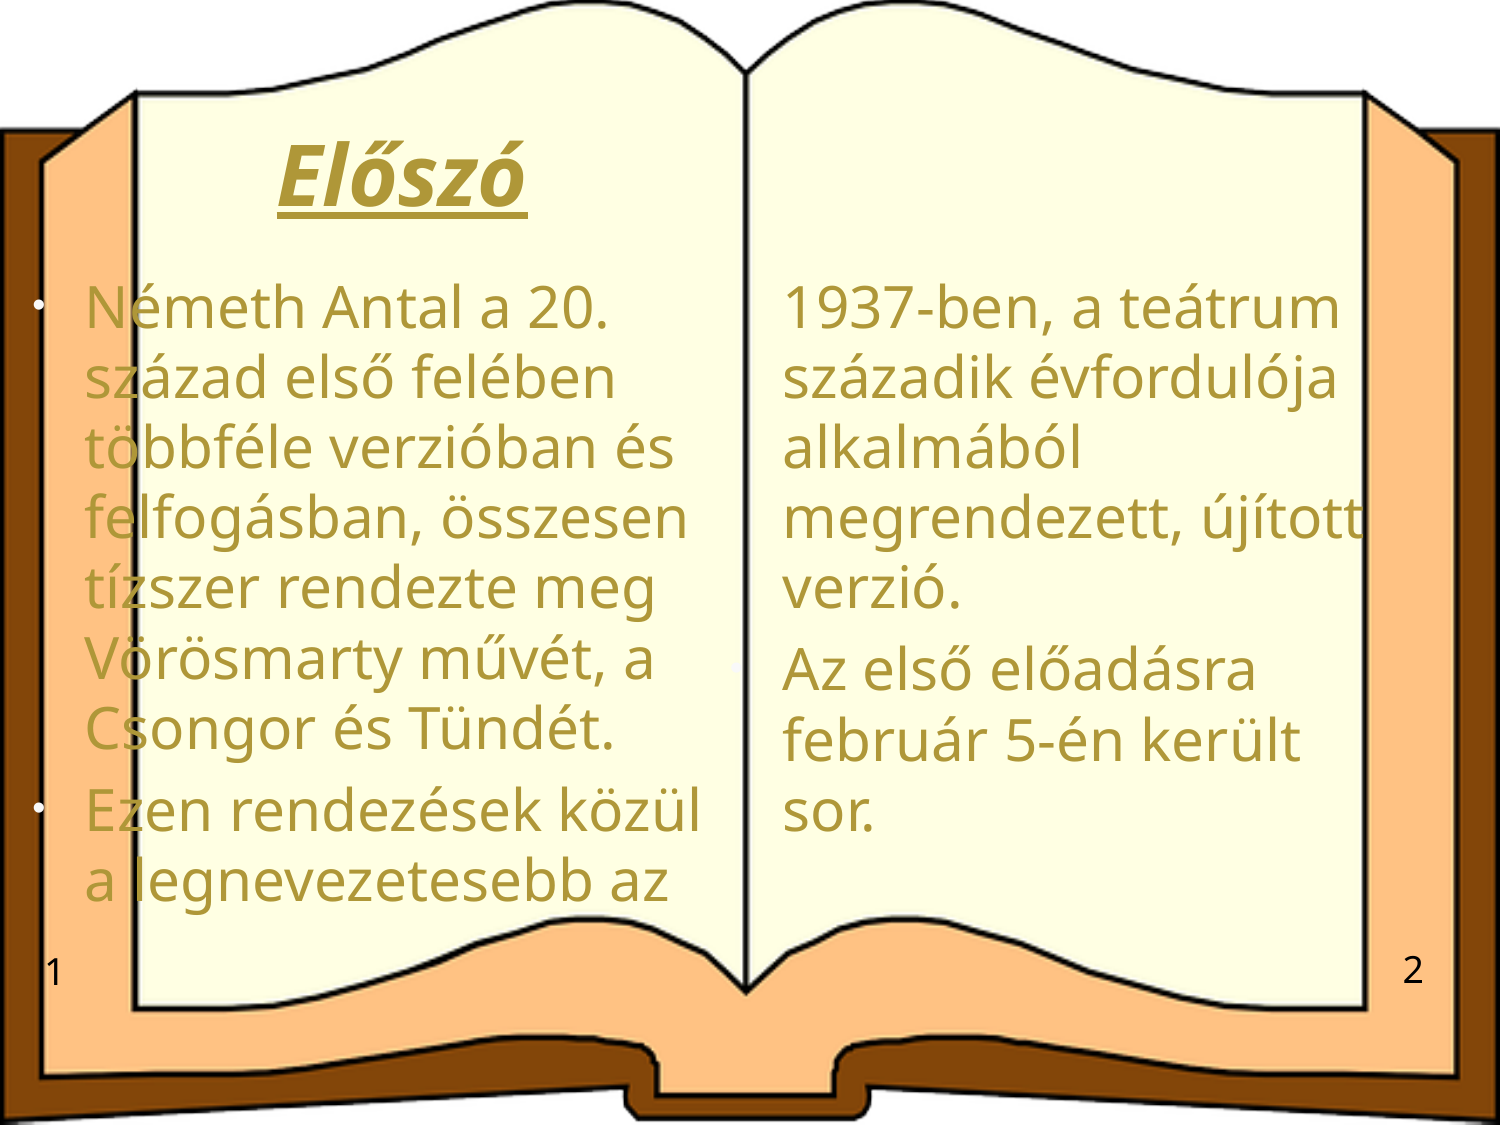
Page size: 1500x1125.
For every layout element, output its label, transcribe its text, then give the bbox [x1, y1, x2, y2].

text_box 2 [1387, 938, 1453, 999]
list Németh Antal a 20. század első felében többféle verzióban és felfogásban, összesen tízszer rendezte meg Vörösmarty művét, a Csongor és Tündét. Ezen rendezések közül a legnevezetesebb az 1937-ben, a teátrum századik évfordulója alkalmából megrendezett, újított verzió. Az első előadásra február 5-én került sor. [0, 262, 1425, 929]
title Előszó [147, 78, 658, 262]
text_box 1 [29, 940, 101, 1001]
picture [0, 0, 1500, 1125]
